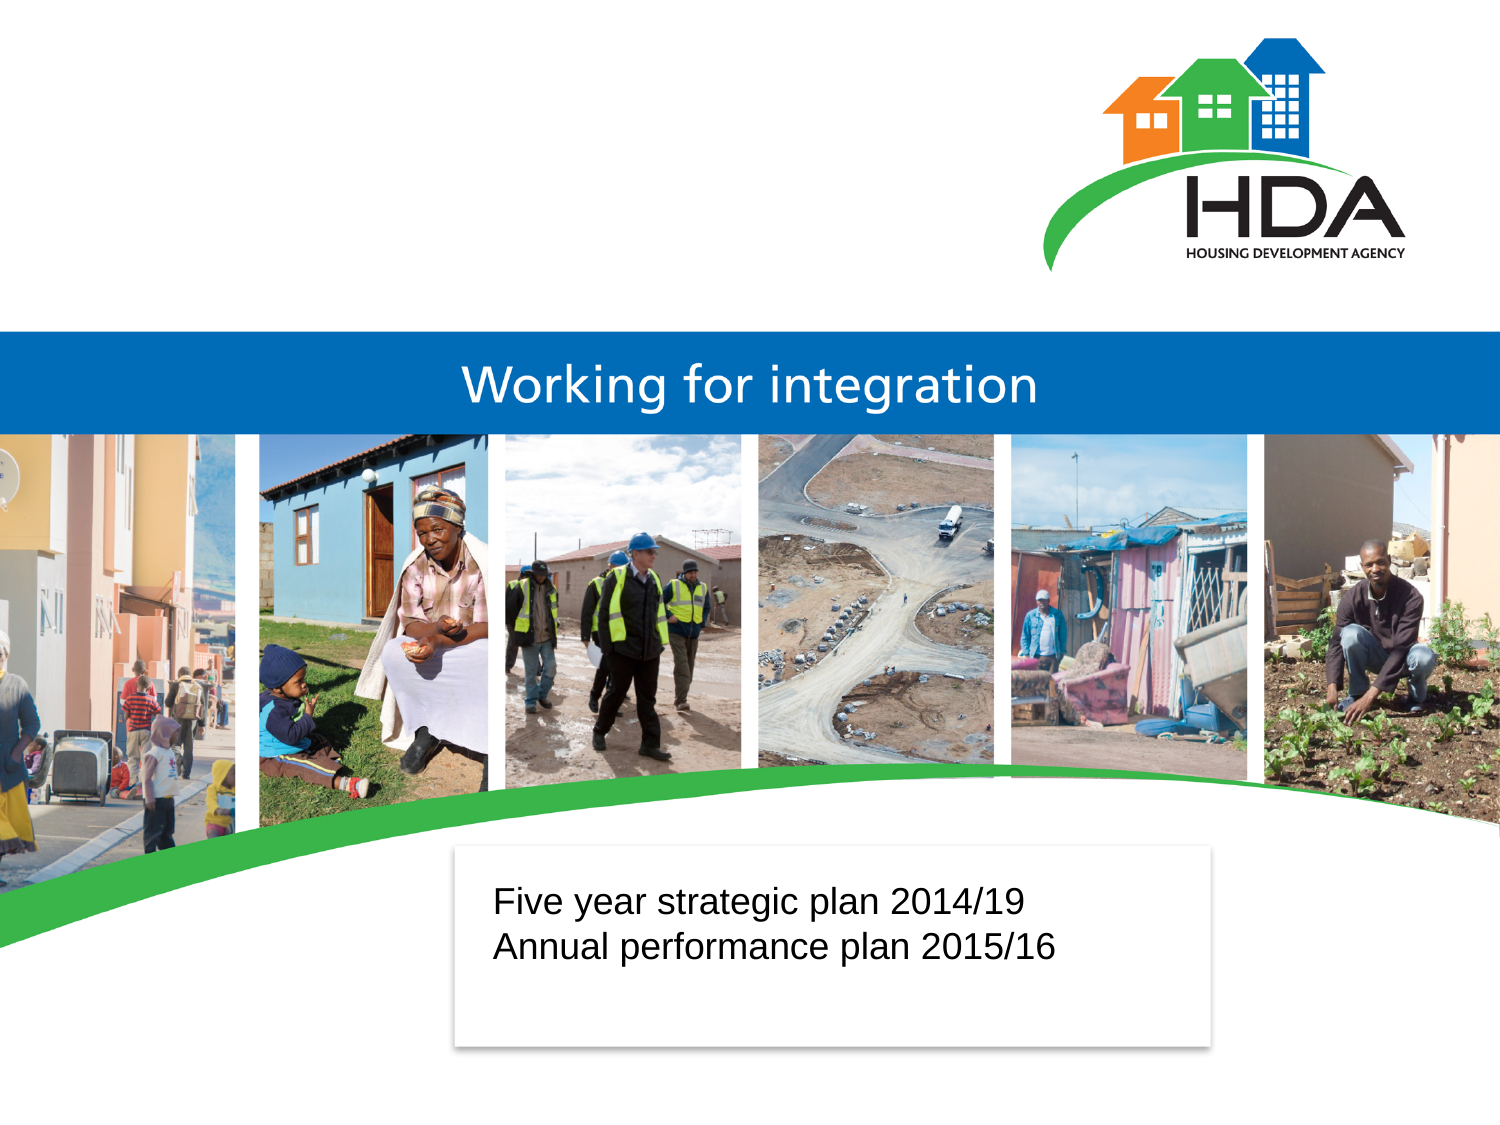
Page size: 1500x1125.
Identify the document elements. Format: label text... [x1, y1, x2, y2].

text_box Five year strategic plan 2014/19 Annual performance plan 2015/16 [478, 869, 1317, 975]
text_box [454, 845, 1211, 1047]
picture [0, 0, 1500, 960]
